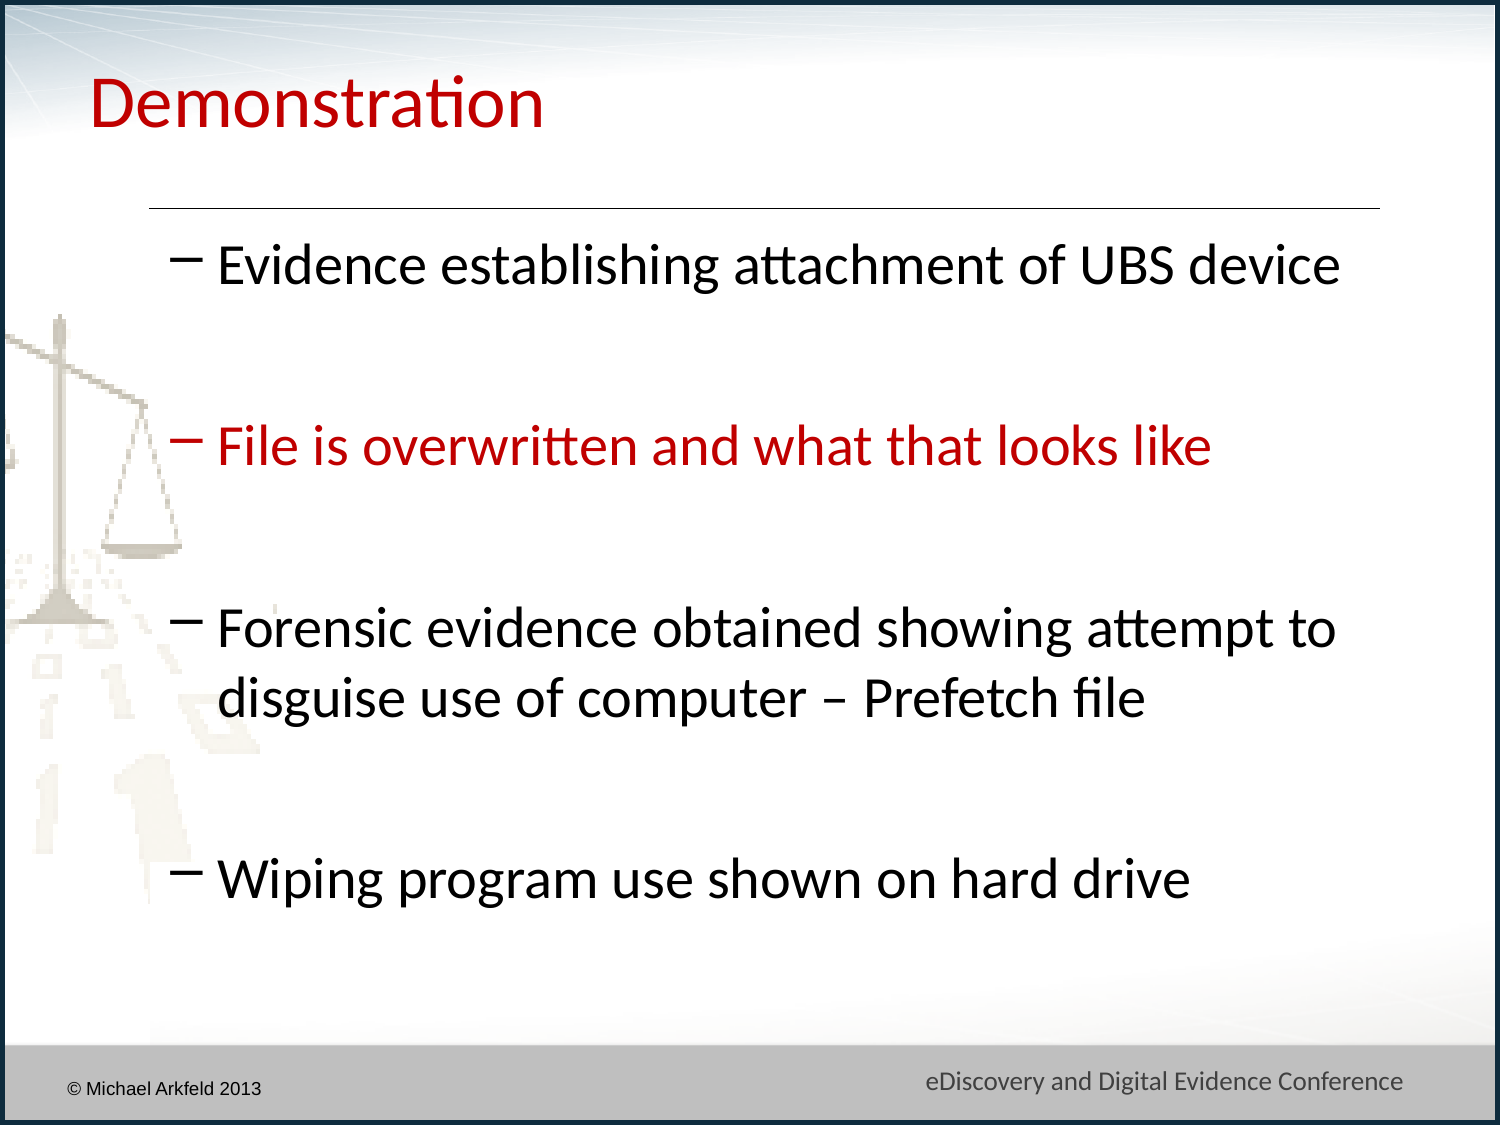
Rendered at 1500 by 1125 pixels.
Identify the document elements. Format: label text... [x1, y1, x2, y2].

title Demonstration [75, 45, 1425, 233]
list Evidence establishing attachment of UBS device File is overwritten and what that looks like Forensic evidence obtained showing attempt to disguise use of computer – Prefetch file Wiping program use shown on hard drive [80, 218, 1431, 962]
